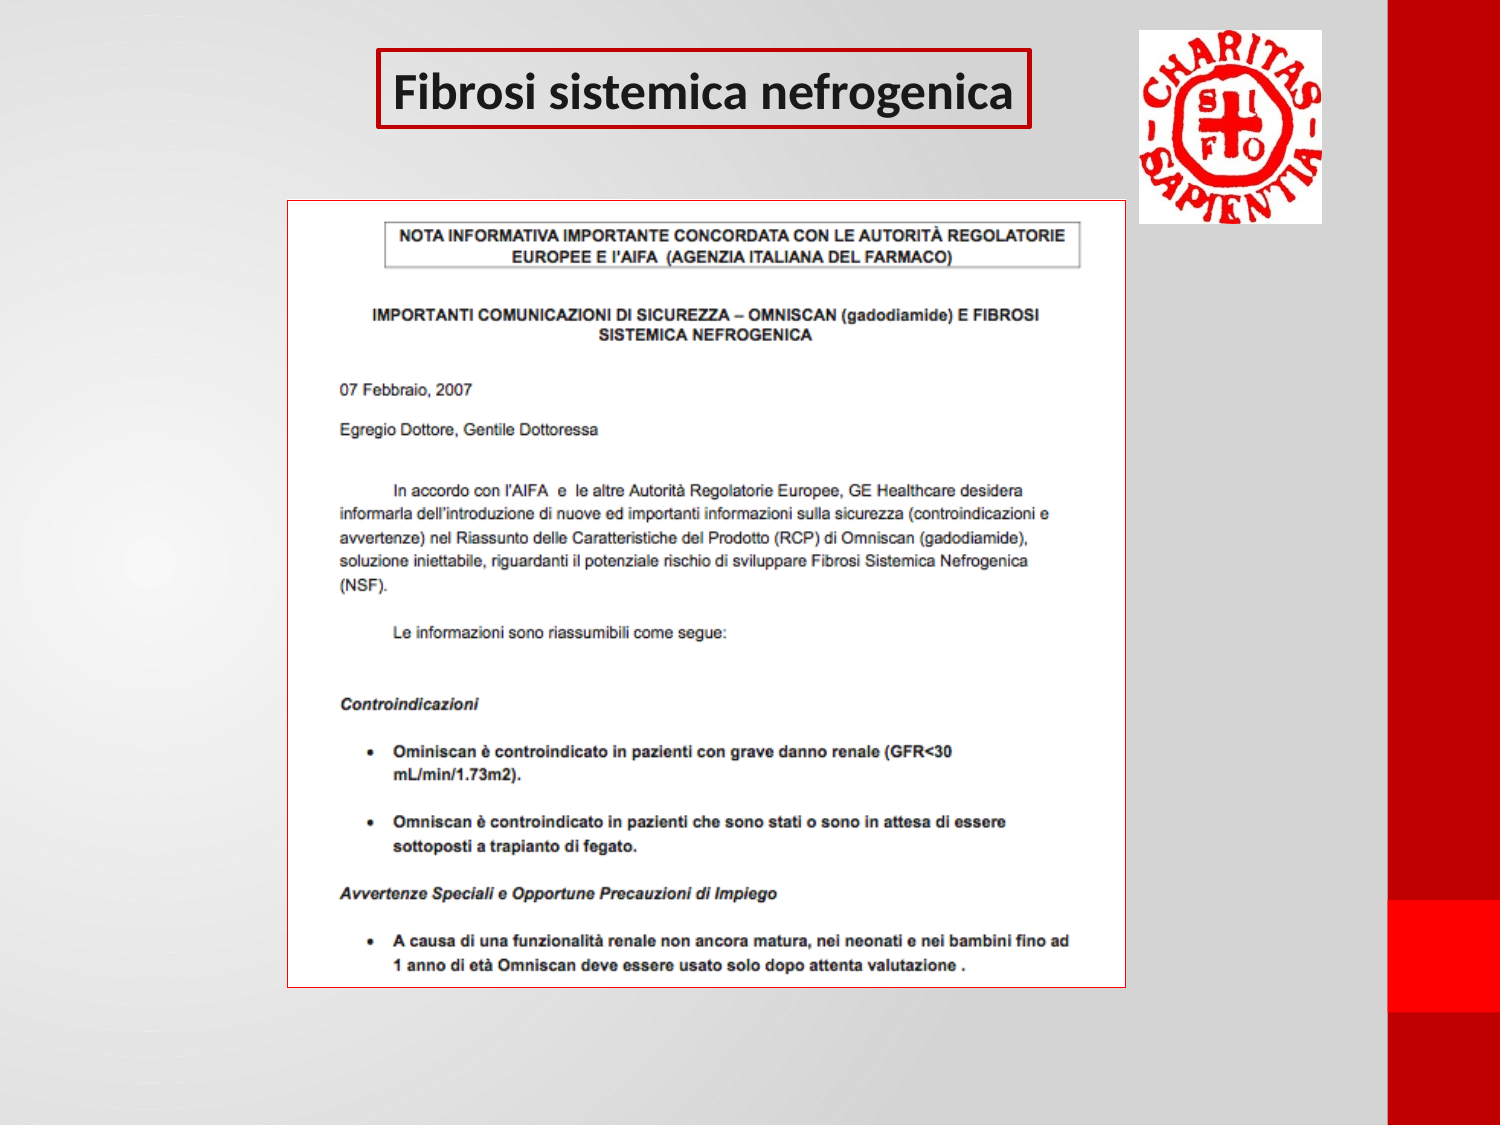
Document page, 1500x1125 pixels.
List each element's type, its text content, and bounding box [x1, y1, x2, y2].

picture [1139, 30, 1323, 225]
picture [286, 199, 1126, 988]
text_box Fibrosi sistemica nefrogenica [378, 49, 1030, 128]
